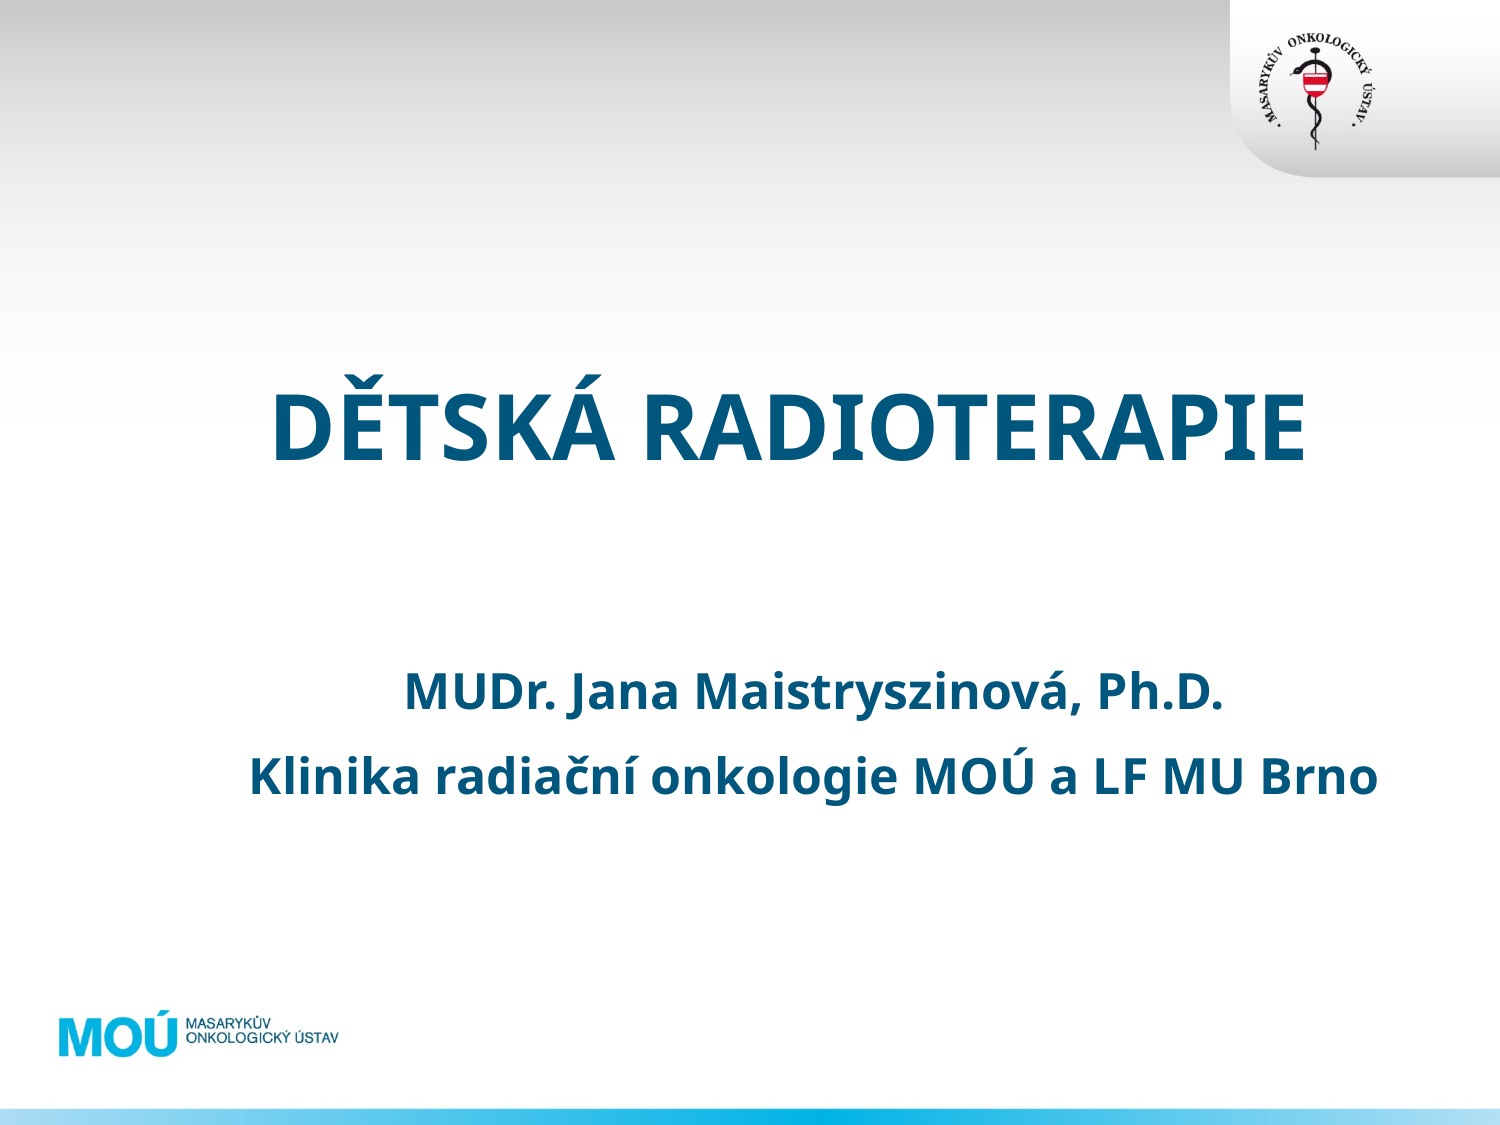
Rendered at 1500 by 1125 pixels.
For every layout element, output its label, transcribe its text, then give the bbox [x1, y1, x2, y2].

text_box DĚTSKÁ RADIOTERAPIE MUDr. Jana Maistryszinová, Ph.D. Klinika radiační onkologie MOÚ a LF MU Brno [64, 361, 1396, 813]
picture [0, 0, 1500, 1125]
